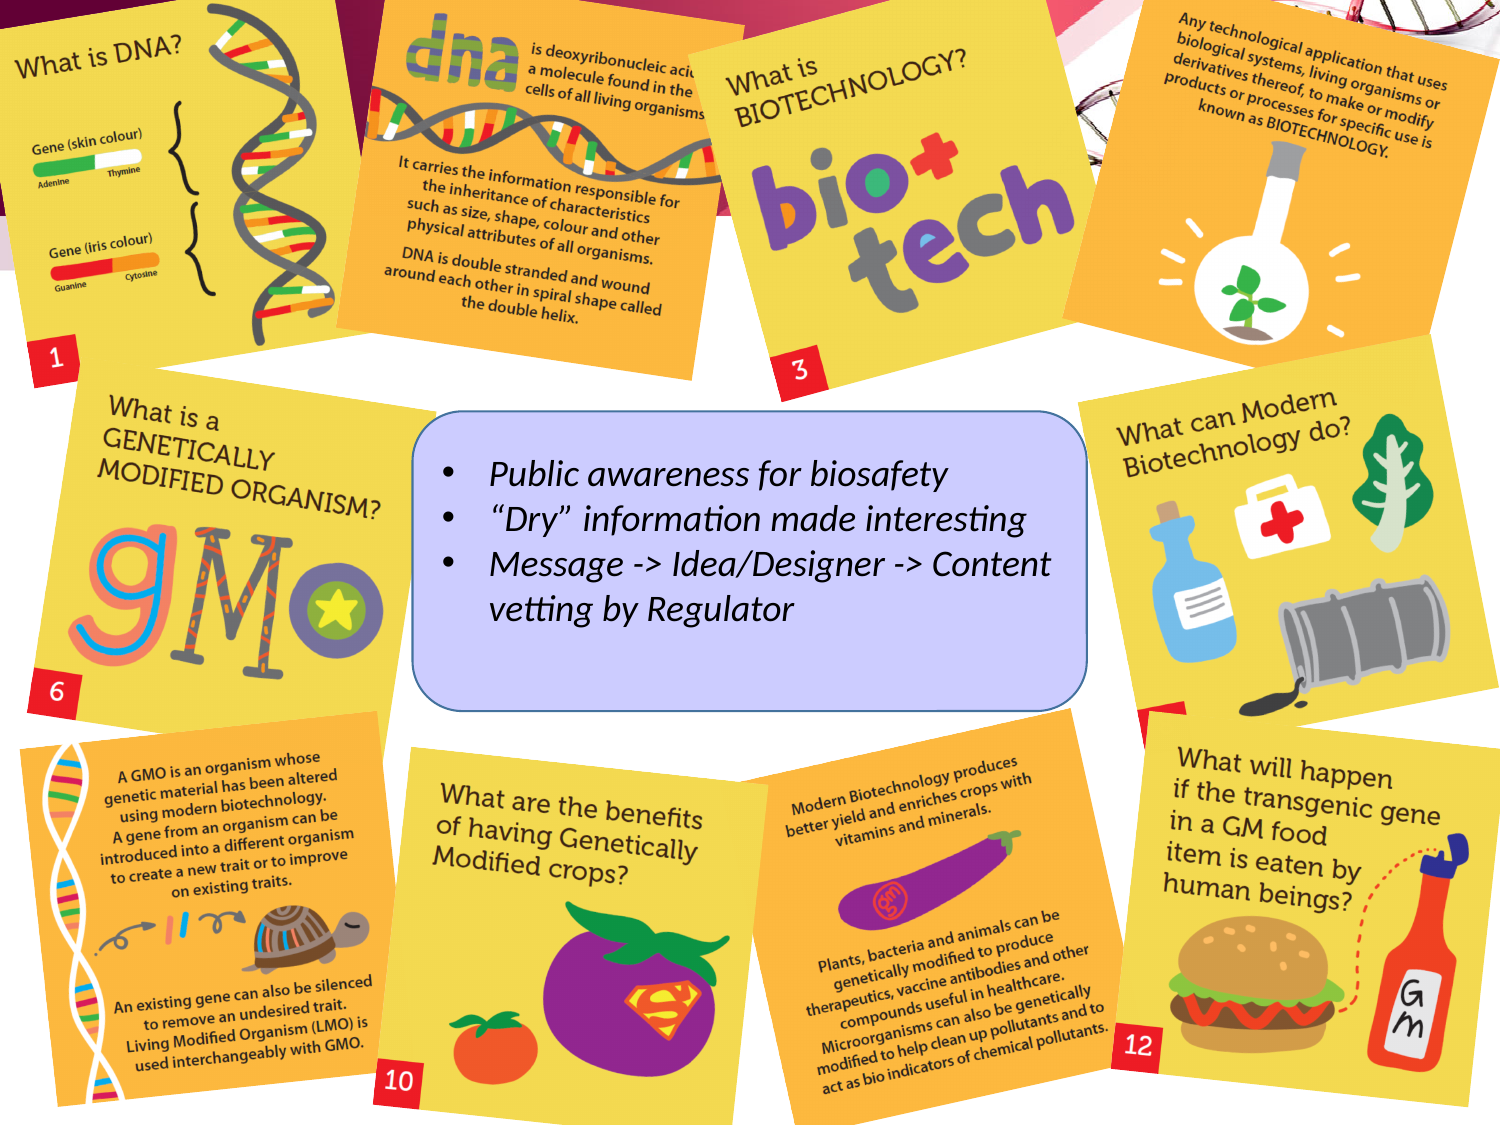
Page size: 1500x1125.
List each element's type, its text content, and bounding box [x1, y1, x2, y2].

text_box Public awareness for biosafety “Dry” information made interesting Message -> Idea/Designer -> Content vetting by Regulator [412, 410, 1088, 713]
picture [0, 0, 1500, 1125]
